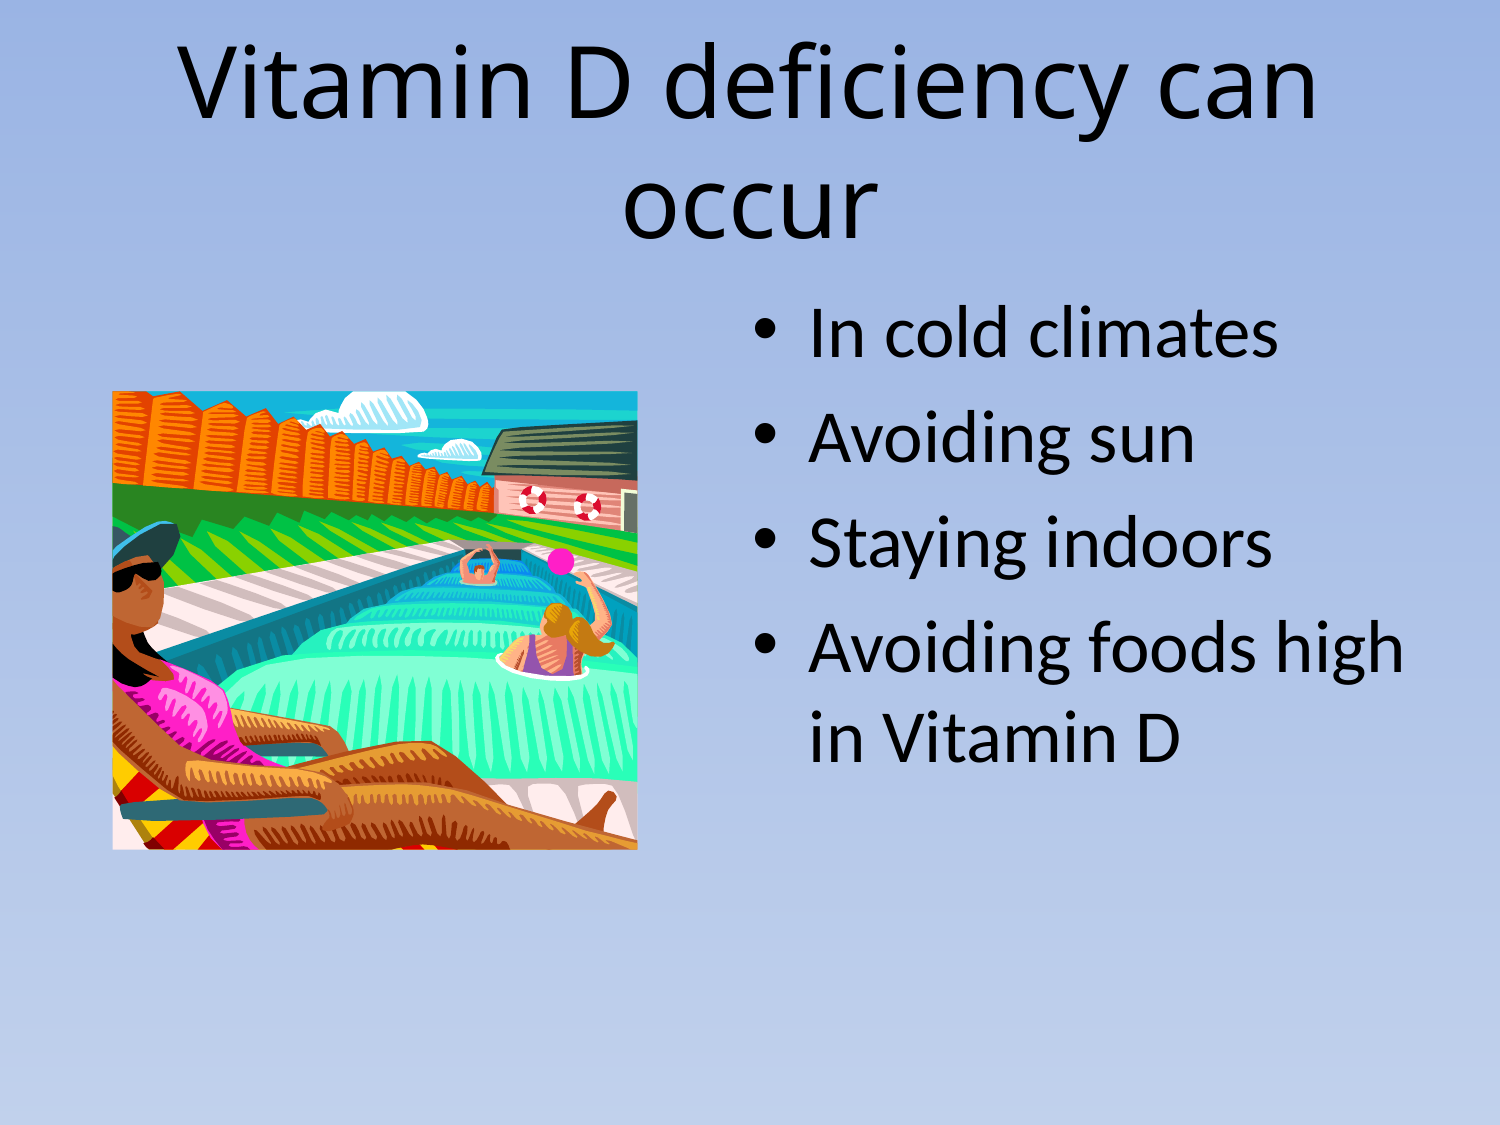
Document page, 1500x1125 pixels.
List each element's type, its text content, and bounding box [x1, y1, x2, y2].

list In cold climates Avoiding sun Staying indoors Avoiding foods high in Vitamin D [737, 275, 1425, 975]
picture [112, 387, 645, 857]
title Vitamin D deficiency can occur [75, 45, 1425, 233]
